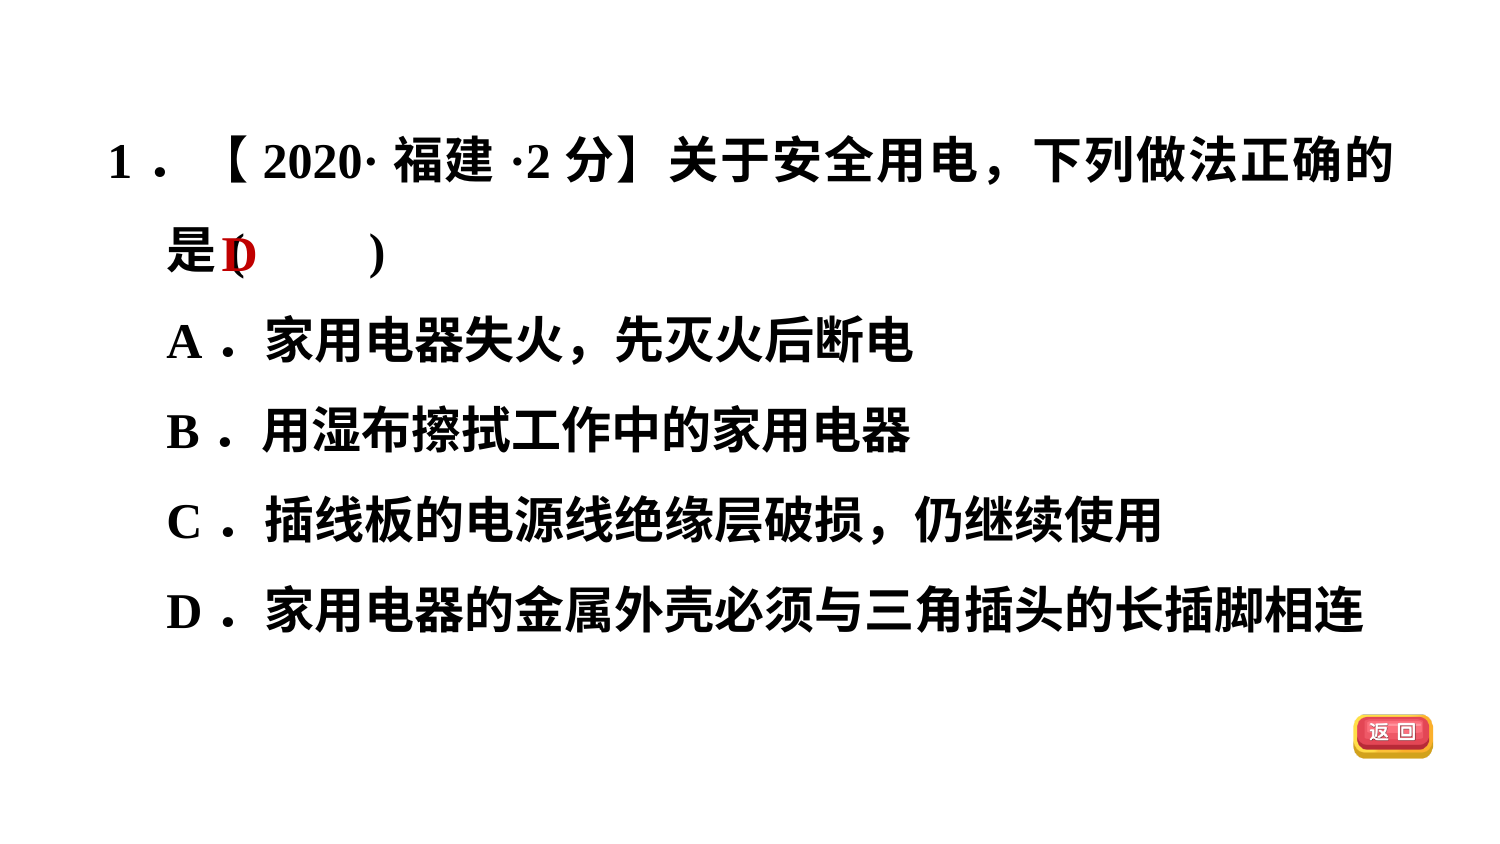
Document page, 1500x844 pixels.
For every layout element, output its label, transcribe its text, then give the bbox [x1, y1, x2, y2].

text_box D [206, 183, 273, 289]
text_box 1．【2020·福建·2分】关于安全用电，下列做法正确的是( ) A．家用电器失火，先灭火后断电 B．用湿布擦拭工作中的家用电器 C．插线板的电源线绝缘层破损，仍继续使用 D．家用电器的金属外壳必须与三角插头的长插脚相连 [92, 91, 1409, 646]
picture [1336, 679, 1448, 791]
